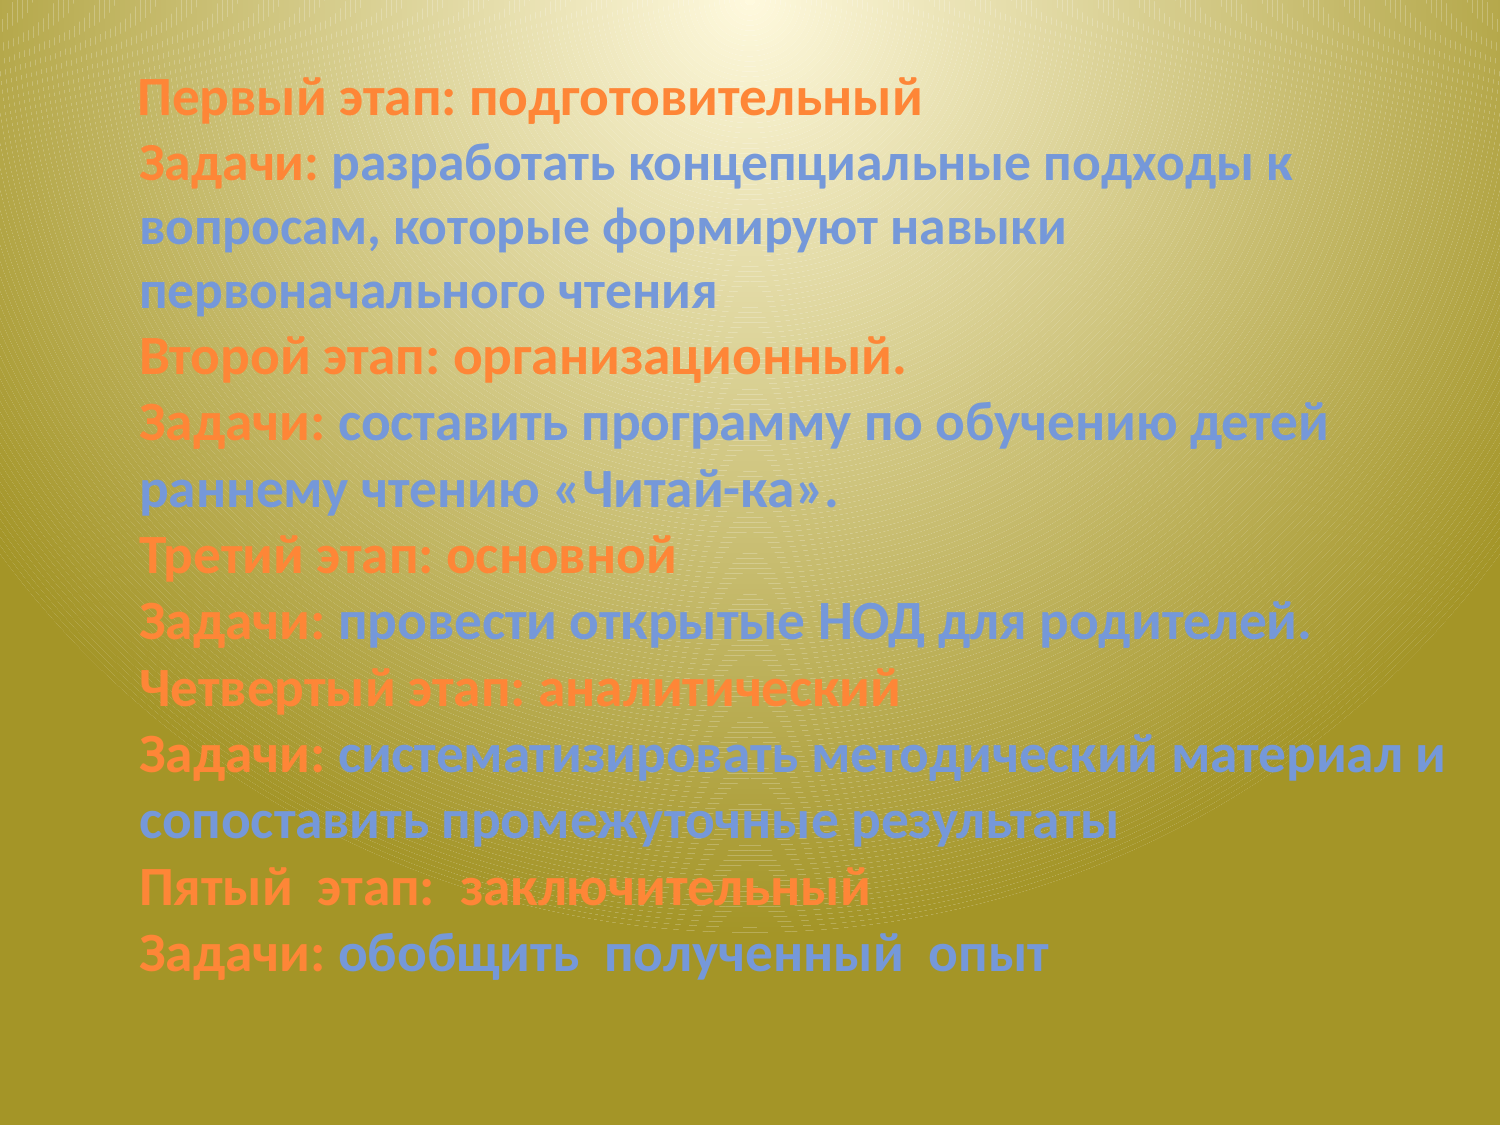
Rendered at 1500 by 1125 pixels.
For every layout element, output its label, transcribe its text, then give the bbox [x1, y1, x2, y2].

title Первый этап: подготовительный Задачи: разработать концепциальные подходы к вопросам, которые формируют навыки первоначального чтения Второй этап: организационный. Задачи: составить программу по обучению детей раннему чтению «Читай-ка». Третий этап: основной Задачи: провести открытые НОД для родителей. Четвертый этап: аналитический Задачи: систематизировать методический материал и сопоставить промежуточные результаты Пятый этап: заключительный Задачи: обобщить полученный опыт [35, 46, 1465, 997]
